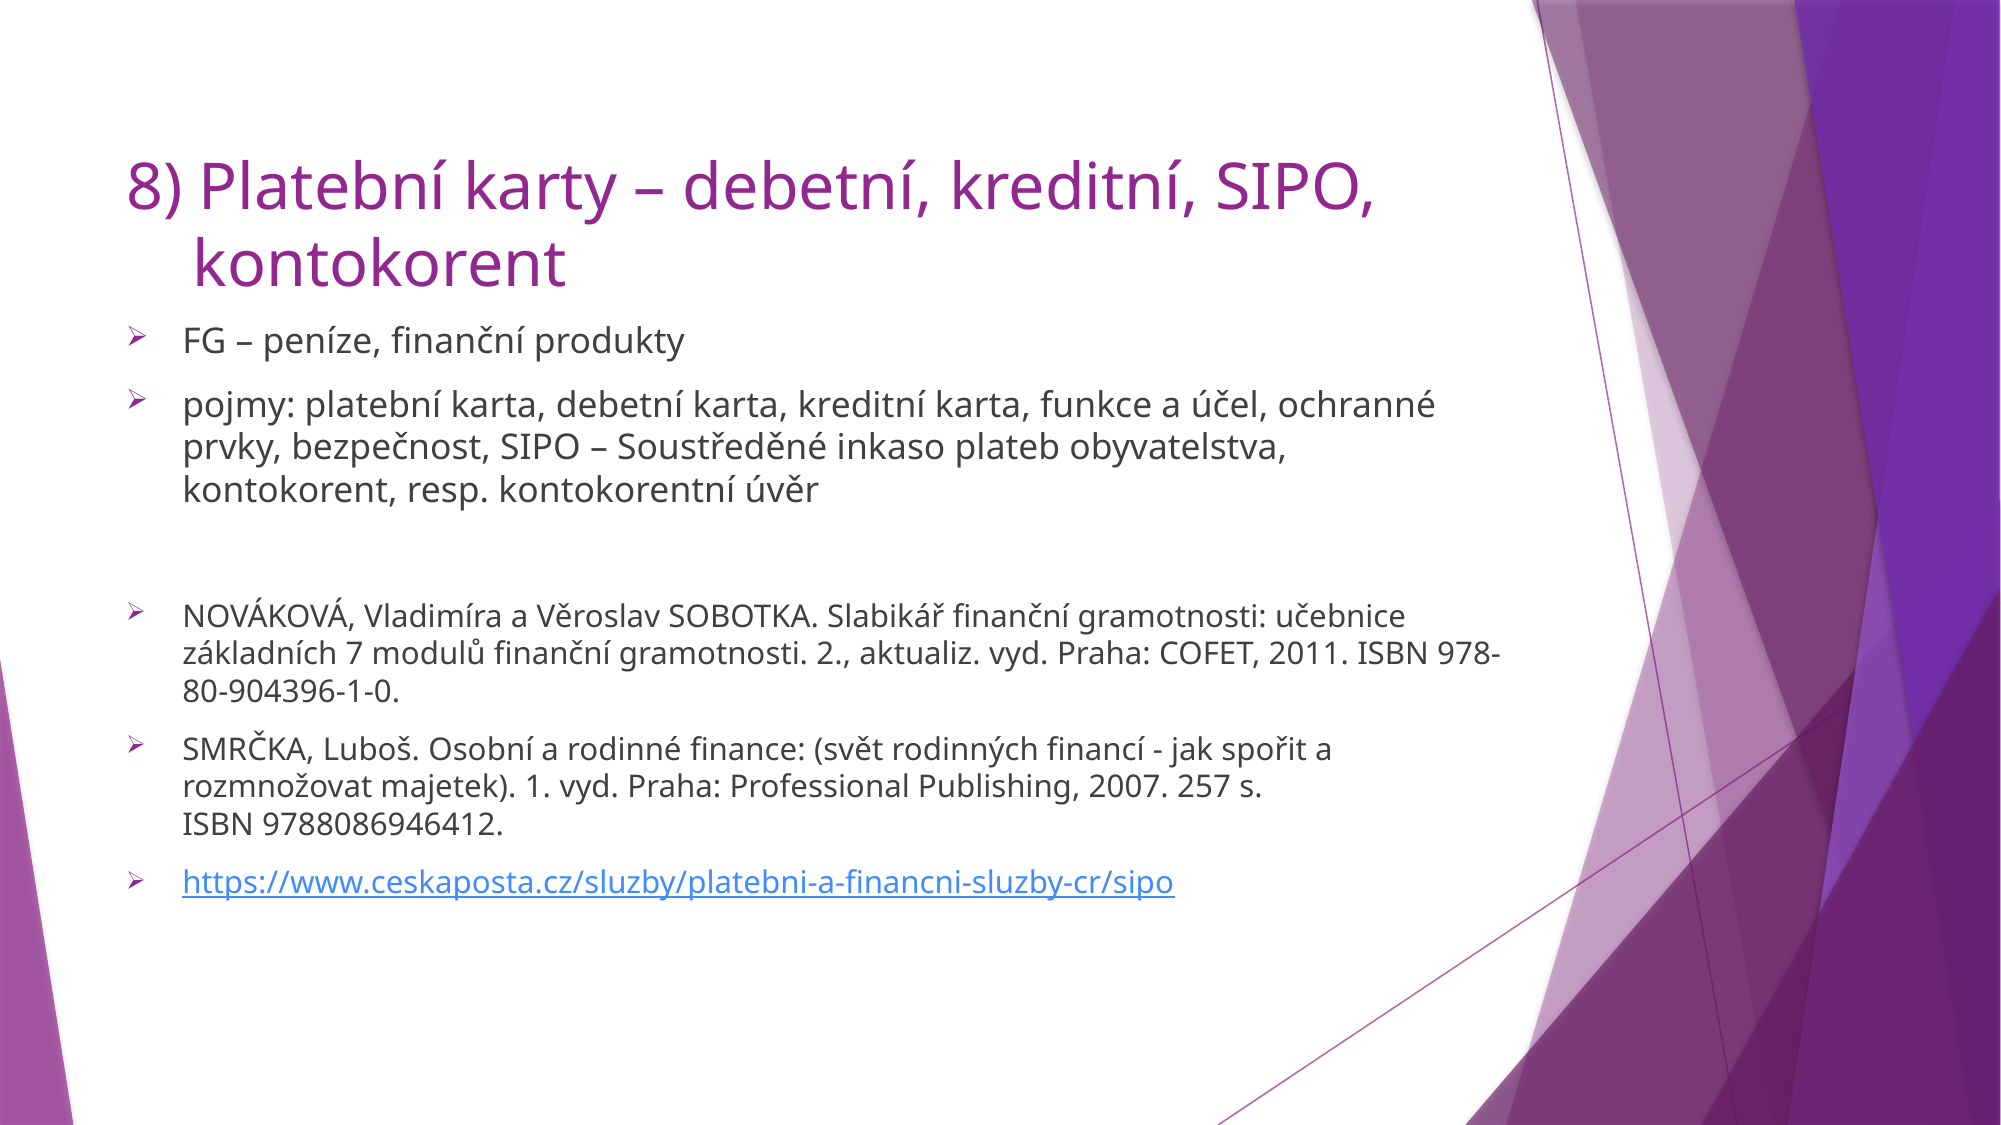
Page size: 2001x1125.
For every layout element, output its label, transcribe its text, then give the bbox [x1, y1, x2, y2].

list FG – peníze, finanční produkty pojmy: platební karta, debetní karta, kreditní karta, funkce a účel, ochranné prvky, bezpečnost, SIPO – Soustředěné inkaso plateb obyvatelstva, kontokorent, resp. kontokorentní úvěr NOVÁKOVÁ, Vladimíra a Věroslav SOBOTKA. Slabikář finanční gramotnosti: učebnice základních 7 modulů finanční gramotnosti. 2., aktualiz. vyd. Praha: COFET, 2011. ISBN 978-80-904396-1-0. SMRČKA, Luboš. Osobní a rodinné finance: (svět rodinných financí - jak spořit a rozmnožovat majetek). 1. vyd. Praha: Professional Publishing, 2007. 257 s. ISBN 9788086946412. https://www.ceskaposta.cz/sluzby/platebni-a-financni-sluzby-cr/sipo [111, 310, 1522, 991]
title 8) Platební karty – debetní, kreditní, SIPO, kontokorent [111, 137, 1522, 310]
